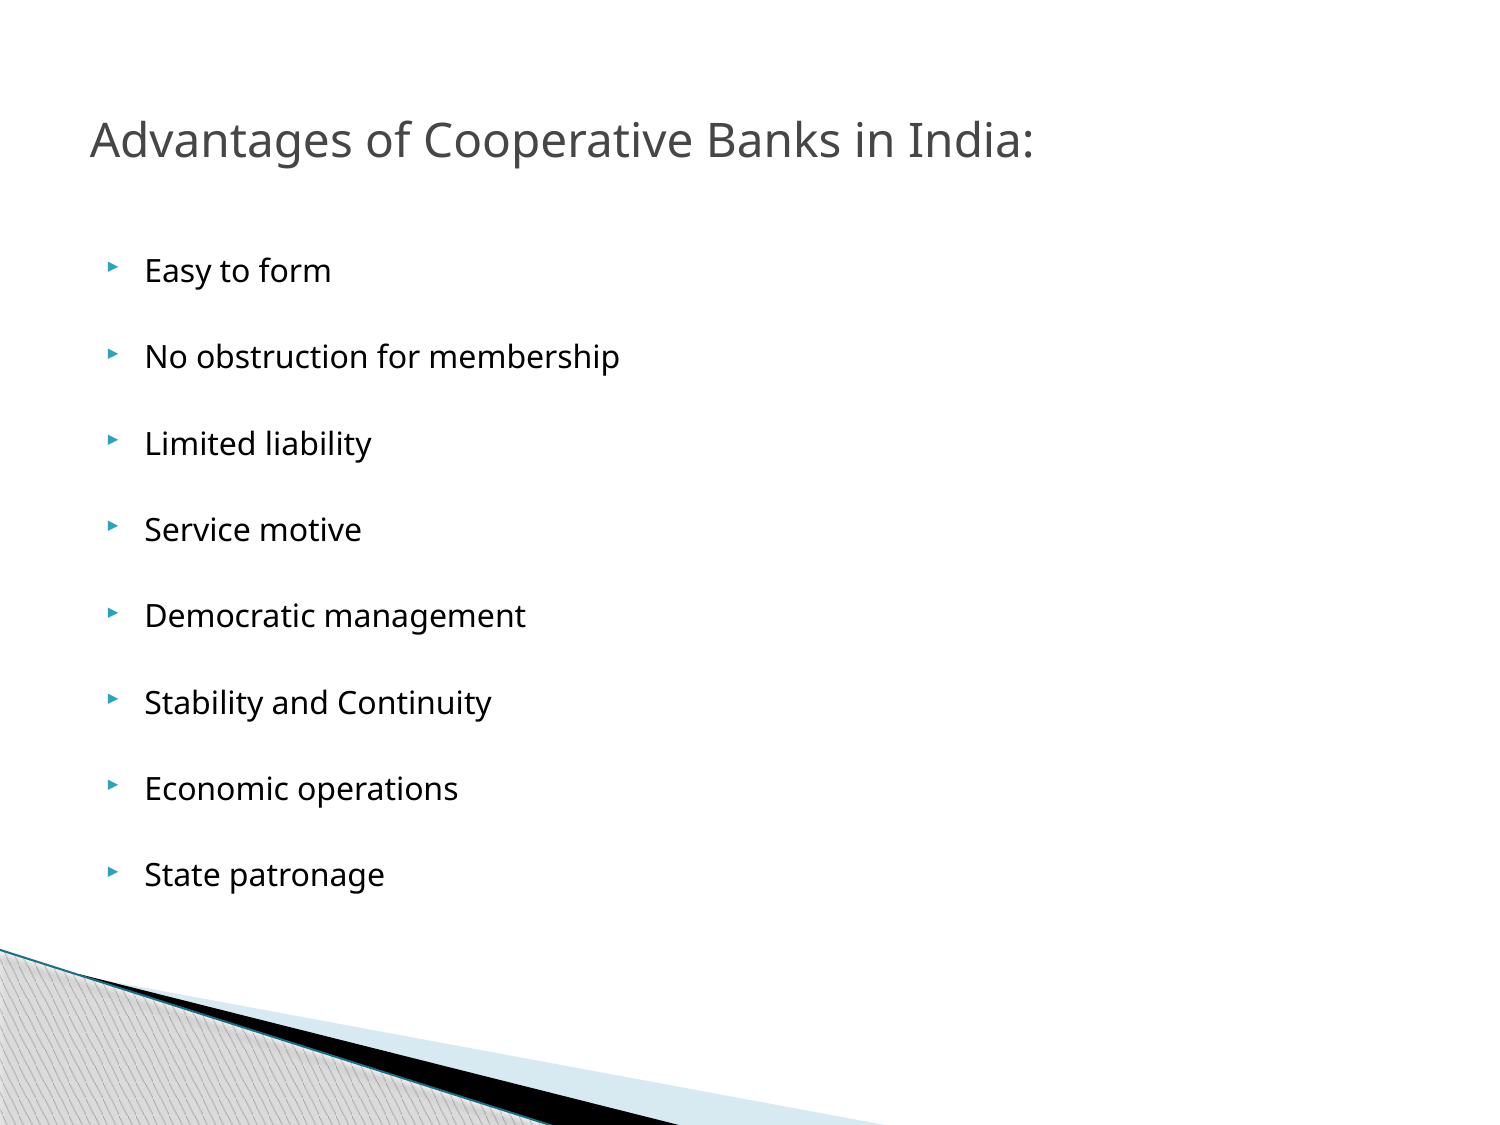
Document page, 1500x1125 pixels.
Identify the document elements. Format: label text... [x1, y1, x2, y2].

title Advantages of Cooperative Banks in India: [75, 45, 1425, 233]
list Easy to form No obstruction for membership Limited liability Service motive Democratic management Stability and Continuity Economic operations State patronage [75, 243, 1425, 986]
